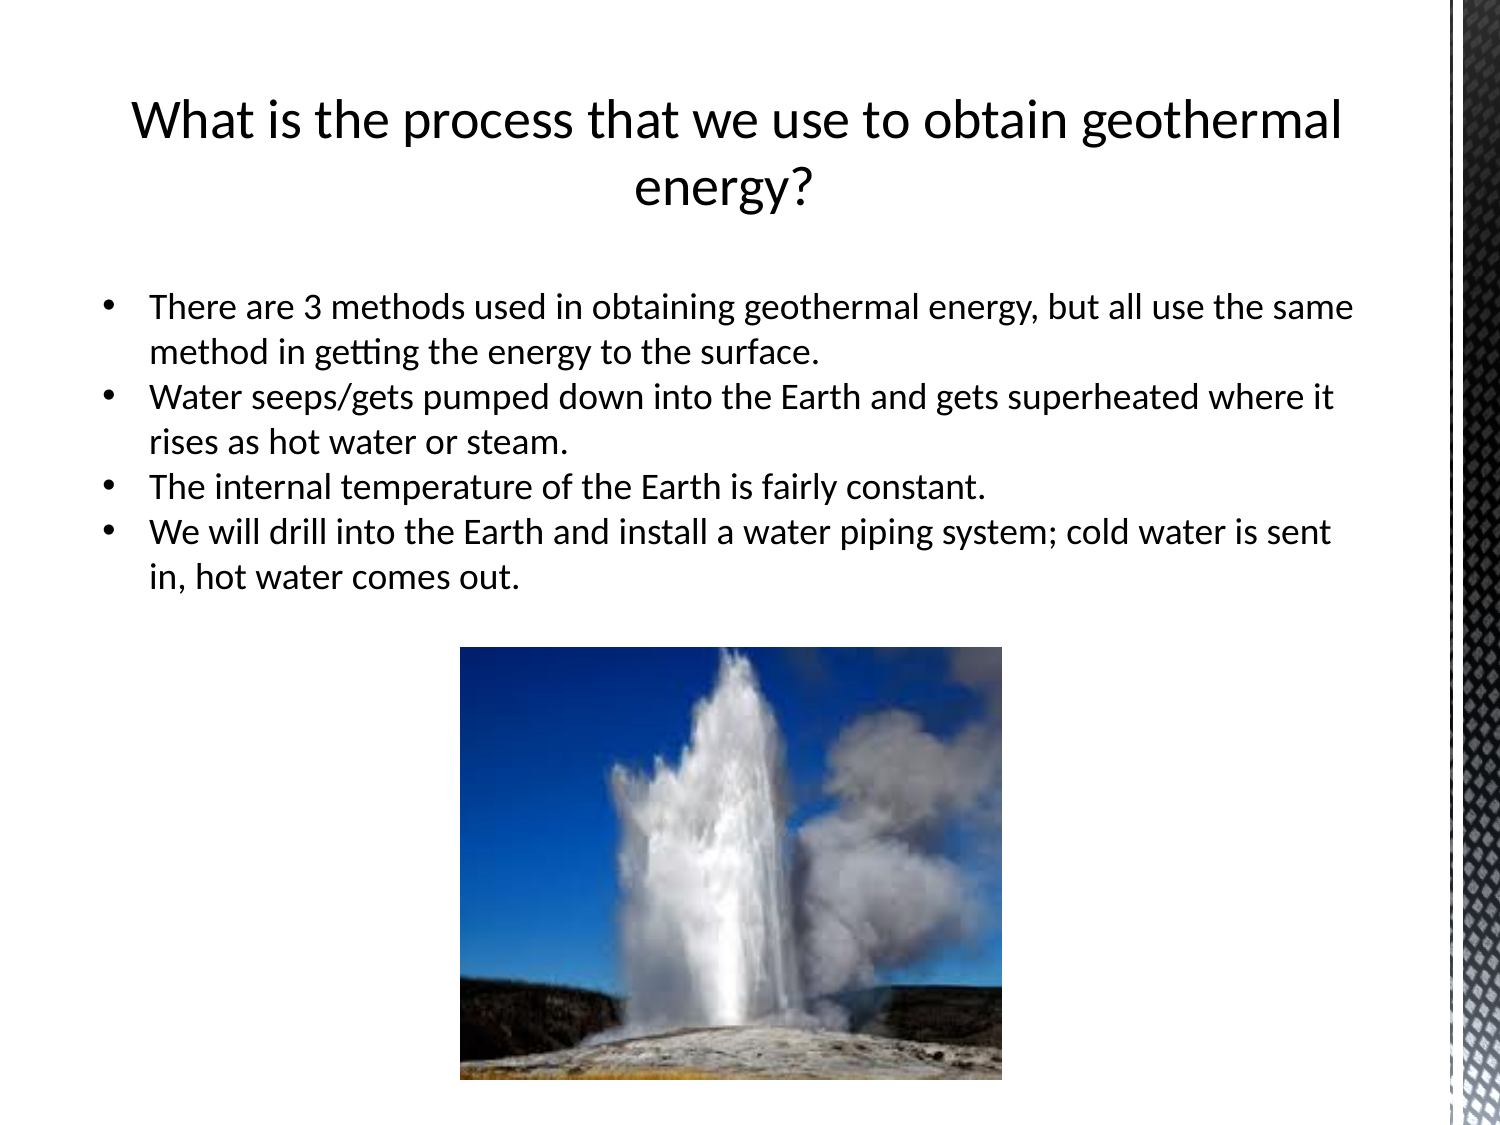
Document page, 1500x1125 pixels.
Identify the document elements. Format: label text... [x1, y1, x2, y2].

picture [1447, 0, 1500, 1125]
text_box There are 3 methods used in obtaining geothermal energy, but all use the same method in getting the energy to the surface. Water seeps/gets pumped down into the Earth and gets superheated where it rises as hot water or steam. The internal temperature of the Earth is fairly constant. We will drill into the Earth and install a water piping system; cold water is sent in, hot water comes out. [87, 274, 1375, 605]
picture [460, 646, 1002, 1081]
title What is the process that we use to obtain geothermal energy? [75, 75, 1400, 225]
